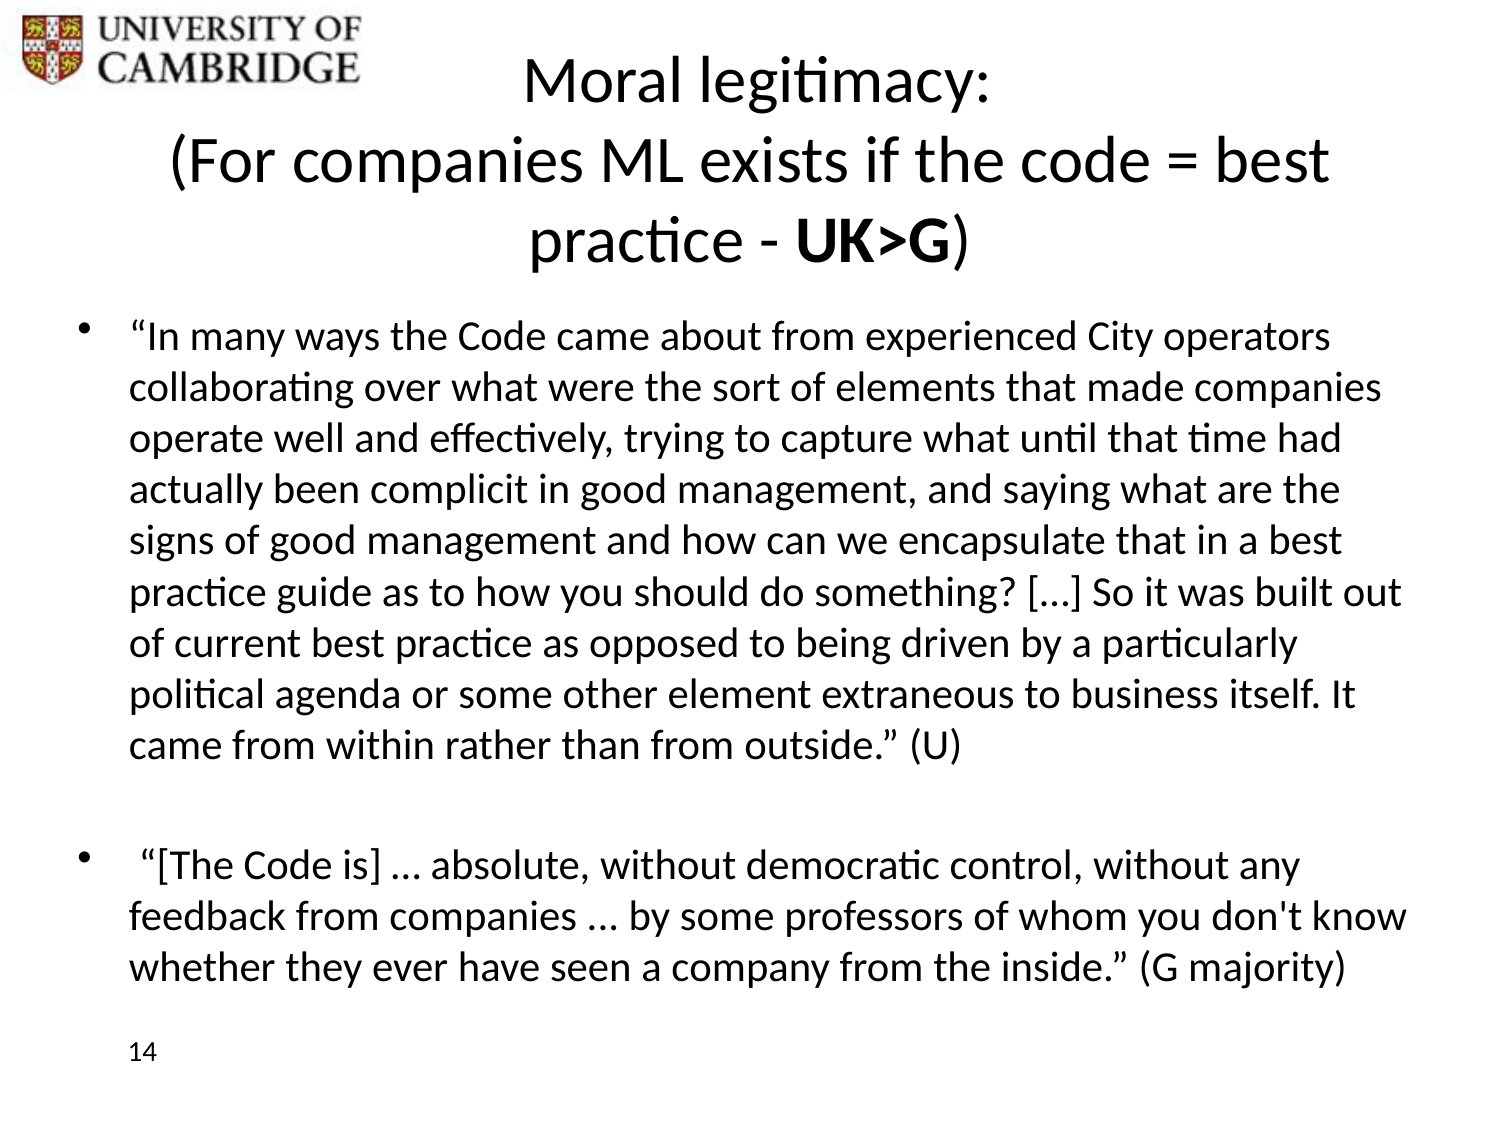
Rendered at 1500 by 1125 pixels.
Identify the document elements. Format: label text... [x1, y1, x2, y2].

title Moral legitimacy: (For companies ML exists if the code = best practice - UK>G) [49, 49, 1451, 263]
list “In many ways the Code came about from experienced City operators collaborating over what were the sort of elements that made companies operate well and effectively, trying to capture what until that time had actually been complicit in good management, and saying what are the signs of good management and how can we encapsulate that in a best practice guide as to how you should do something? […] So it was built out of current best practice as opposed to being driven by a particularly political agenda or some other element extraneous to business itself. It came from within rather than from outside.” (U) “[The Code is] … absolute, without democratic control, without any feedback from companies ... by some professors of whom you don't know whether they ever have seen a company from the inside.” (G majority) [62, 299, 1438, 1026]
picture [2, 7, 386, 92]
slide_number 14 [112, 1024, 426, 1101]
